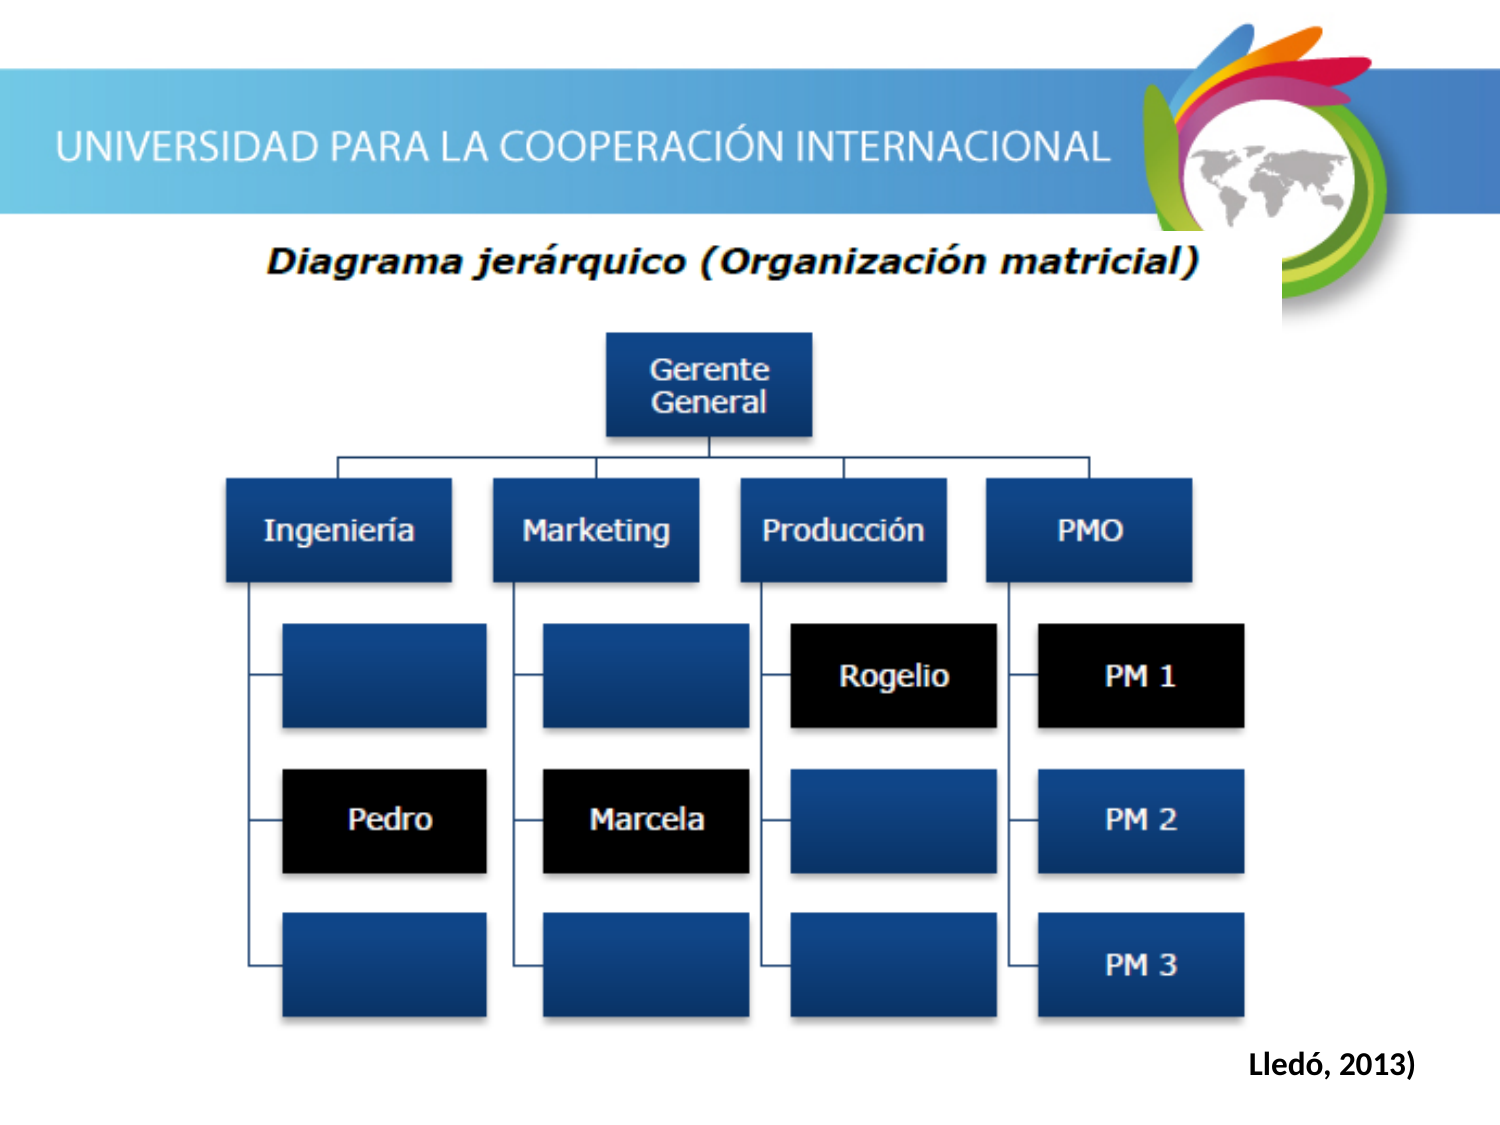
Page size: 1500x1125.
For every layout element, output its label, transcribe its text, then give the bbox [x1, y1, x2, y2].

picture [0, 0, 1500, 1125]
text_box Lledó, 2013) [1234, 1034, 1471, 1090]
